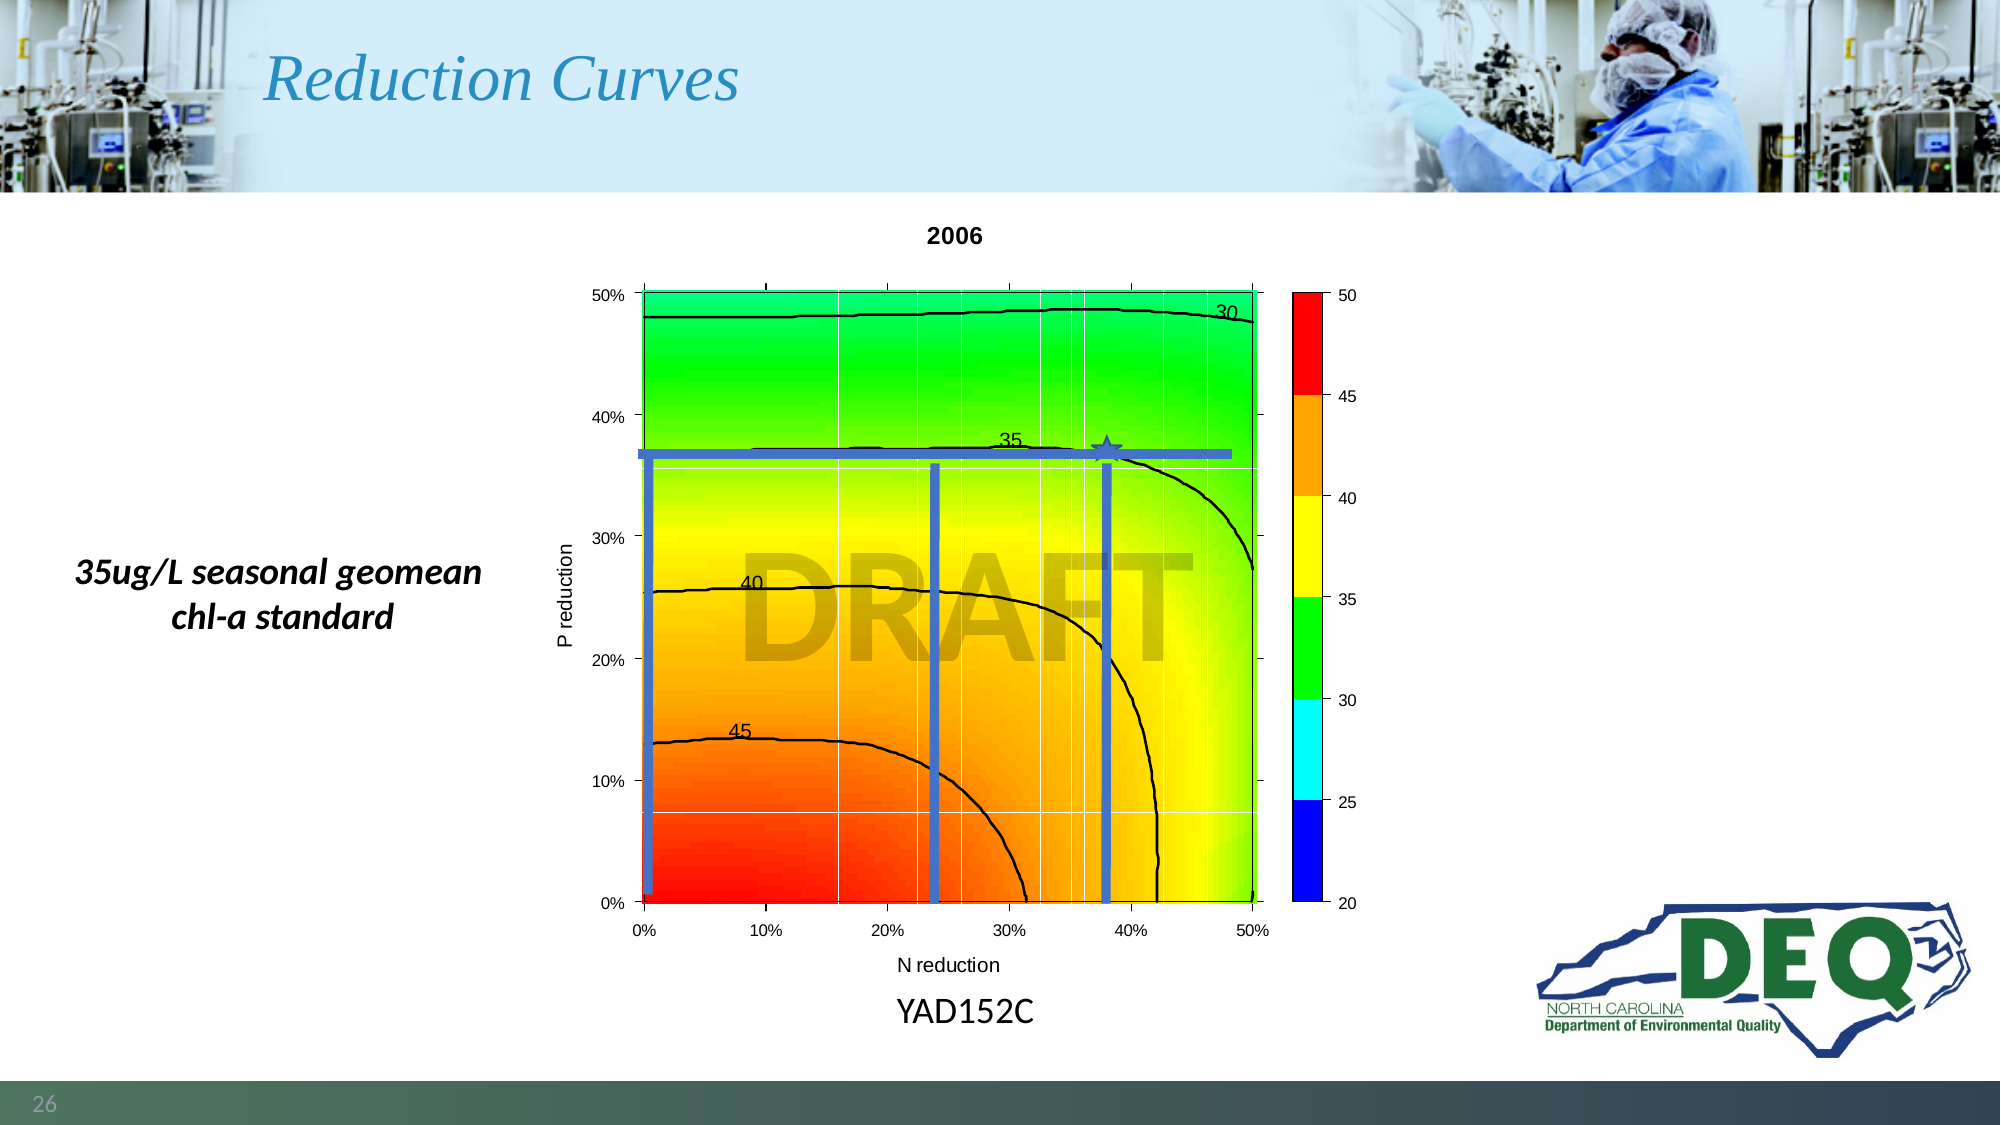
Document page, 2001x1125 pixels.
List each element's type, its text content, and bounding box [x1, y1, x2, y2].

title Reduction Curves [248, 33, 1408, 125]
text_box YAD152C [882, 993, 1049, 1039]
text_box 35ug/L seasonal geomean chl-a standard [59, 539, 507, 645]
slide_number 26 [17, 1091, 468, 1114]
picture [0, 0, 2000, 993]
picture [1536, 902, 1971, 1058]
